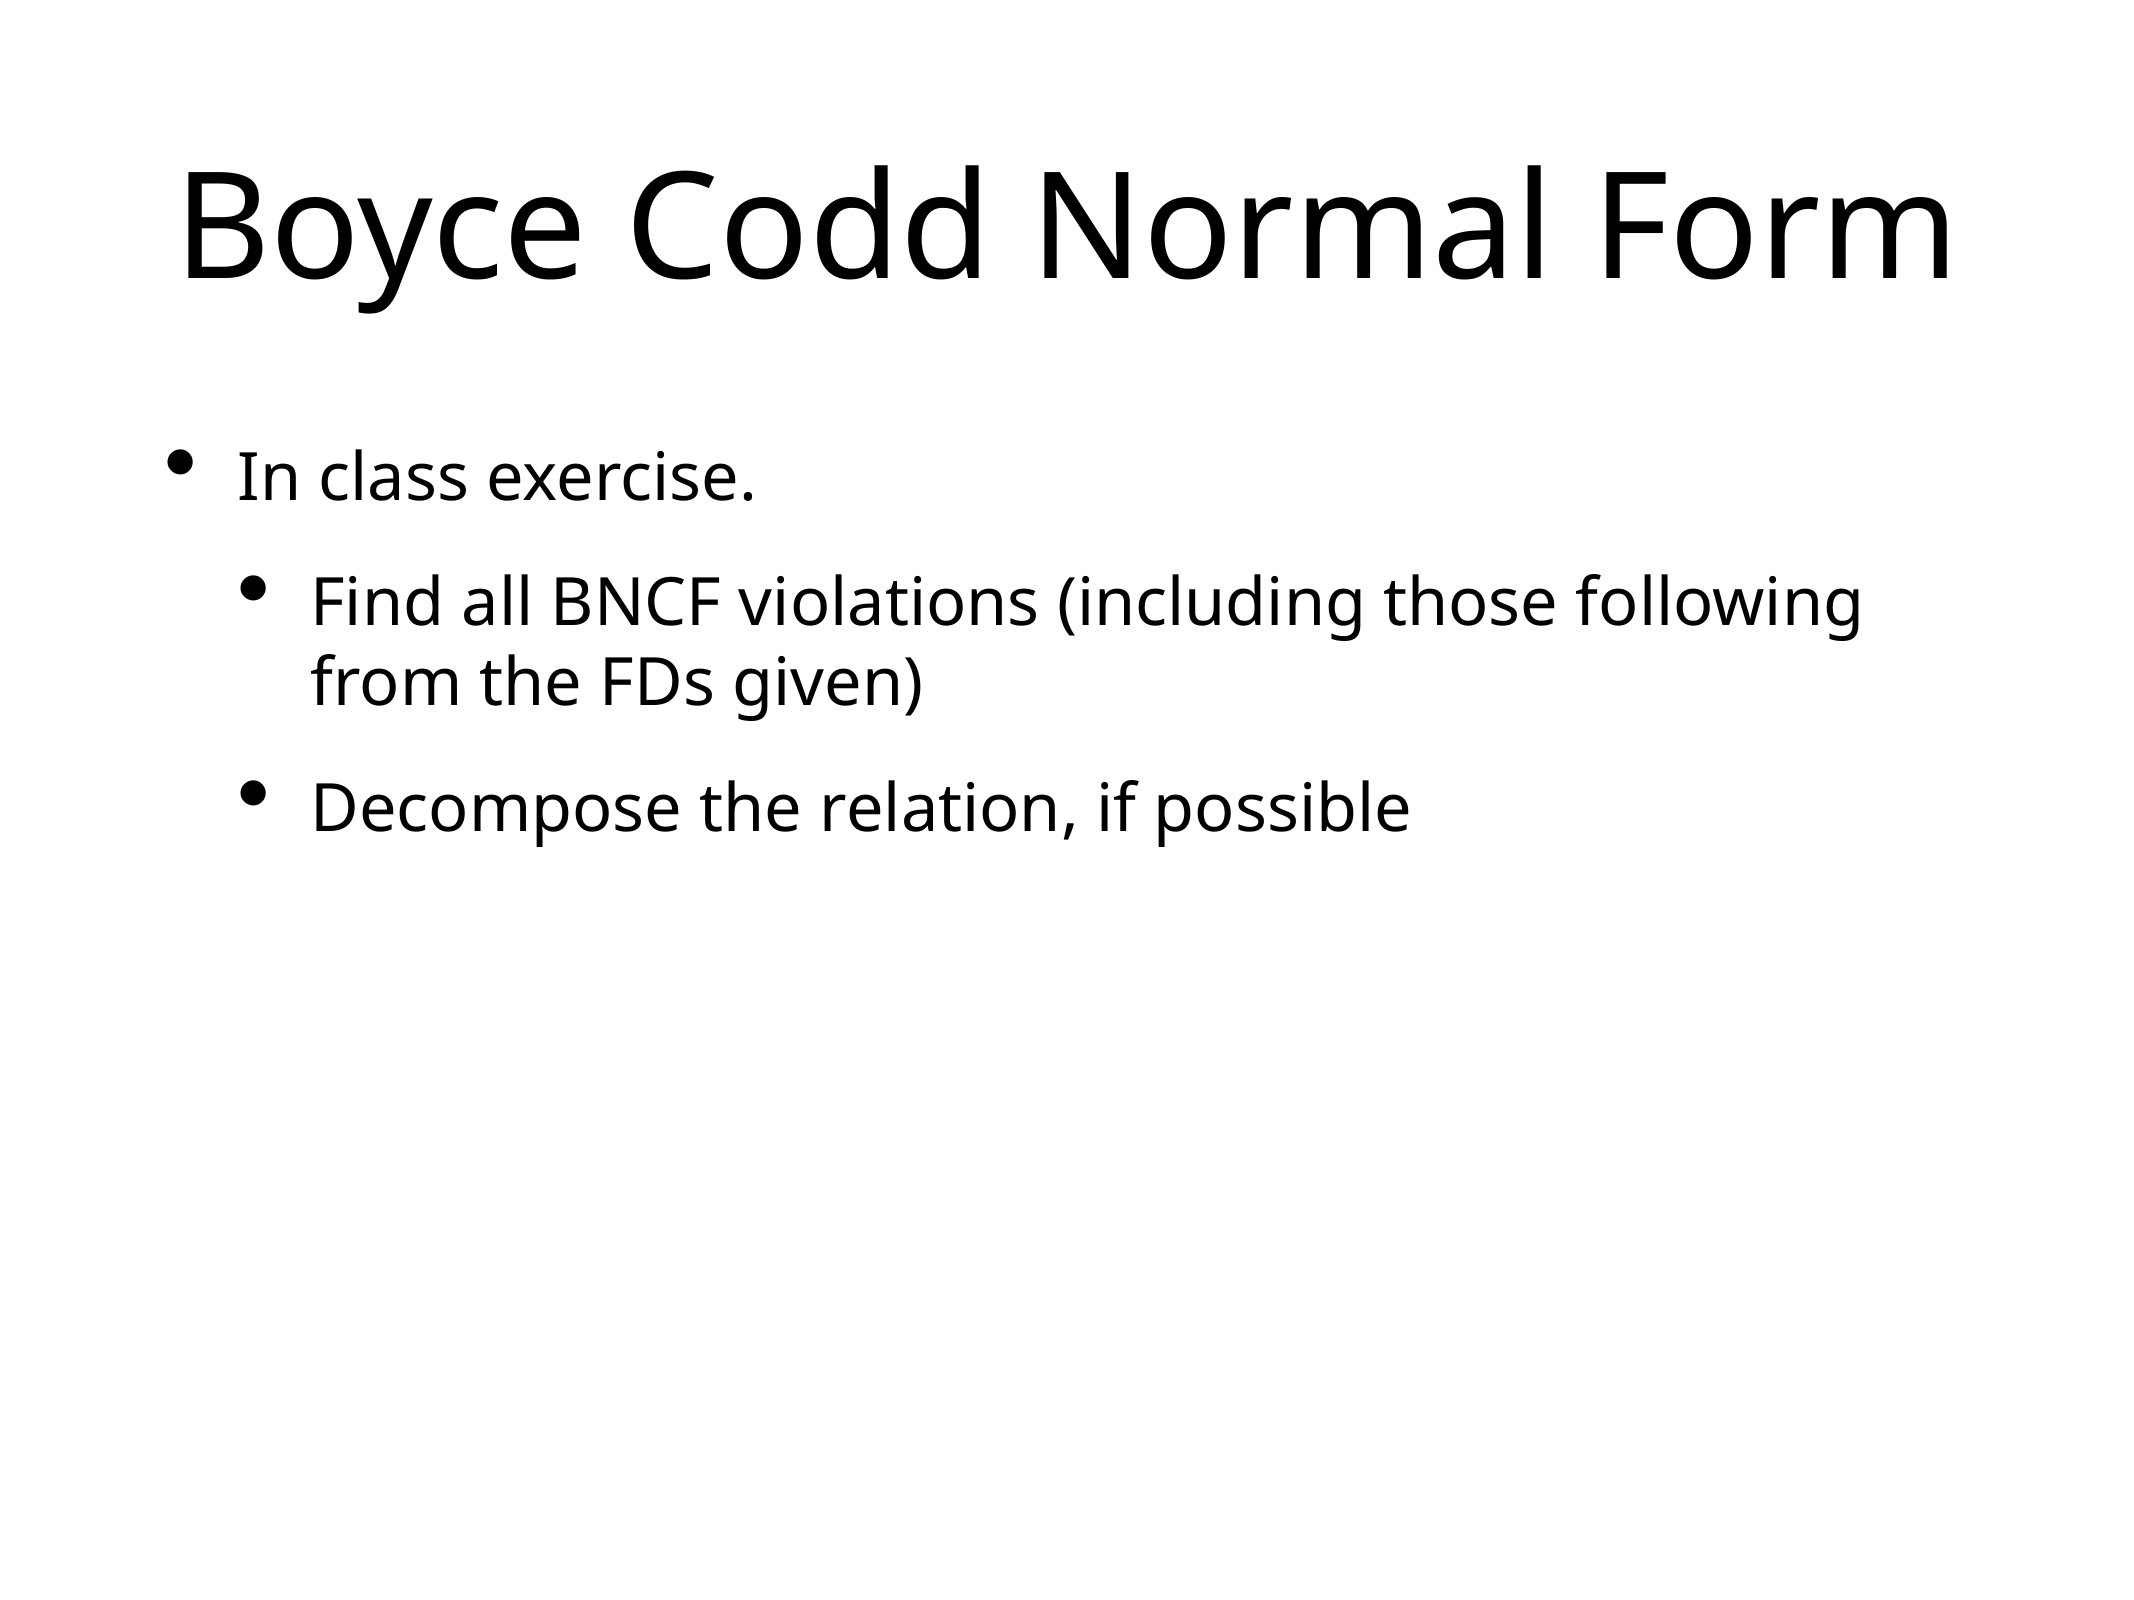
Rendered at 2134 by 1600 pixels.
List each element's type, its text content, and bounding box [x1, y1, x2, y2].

title Boyce Codd Normal Form [155, 41, 1978, 397]
list In class exercise. Find all BNCF violations (including those following from the FDs given) Decompose the relation, if possible [155, 424, 1978, 1457]
